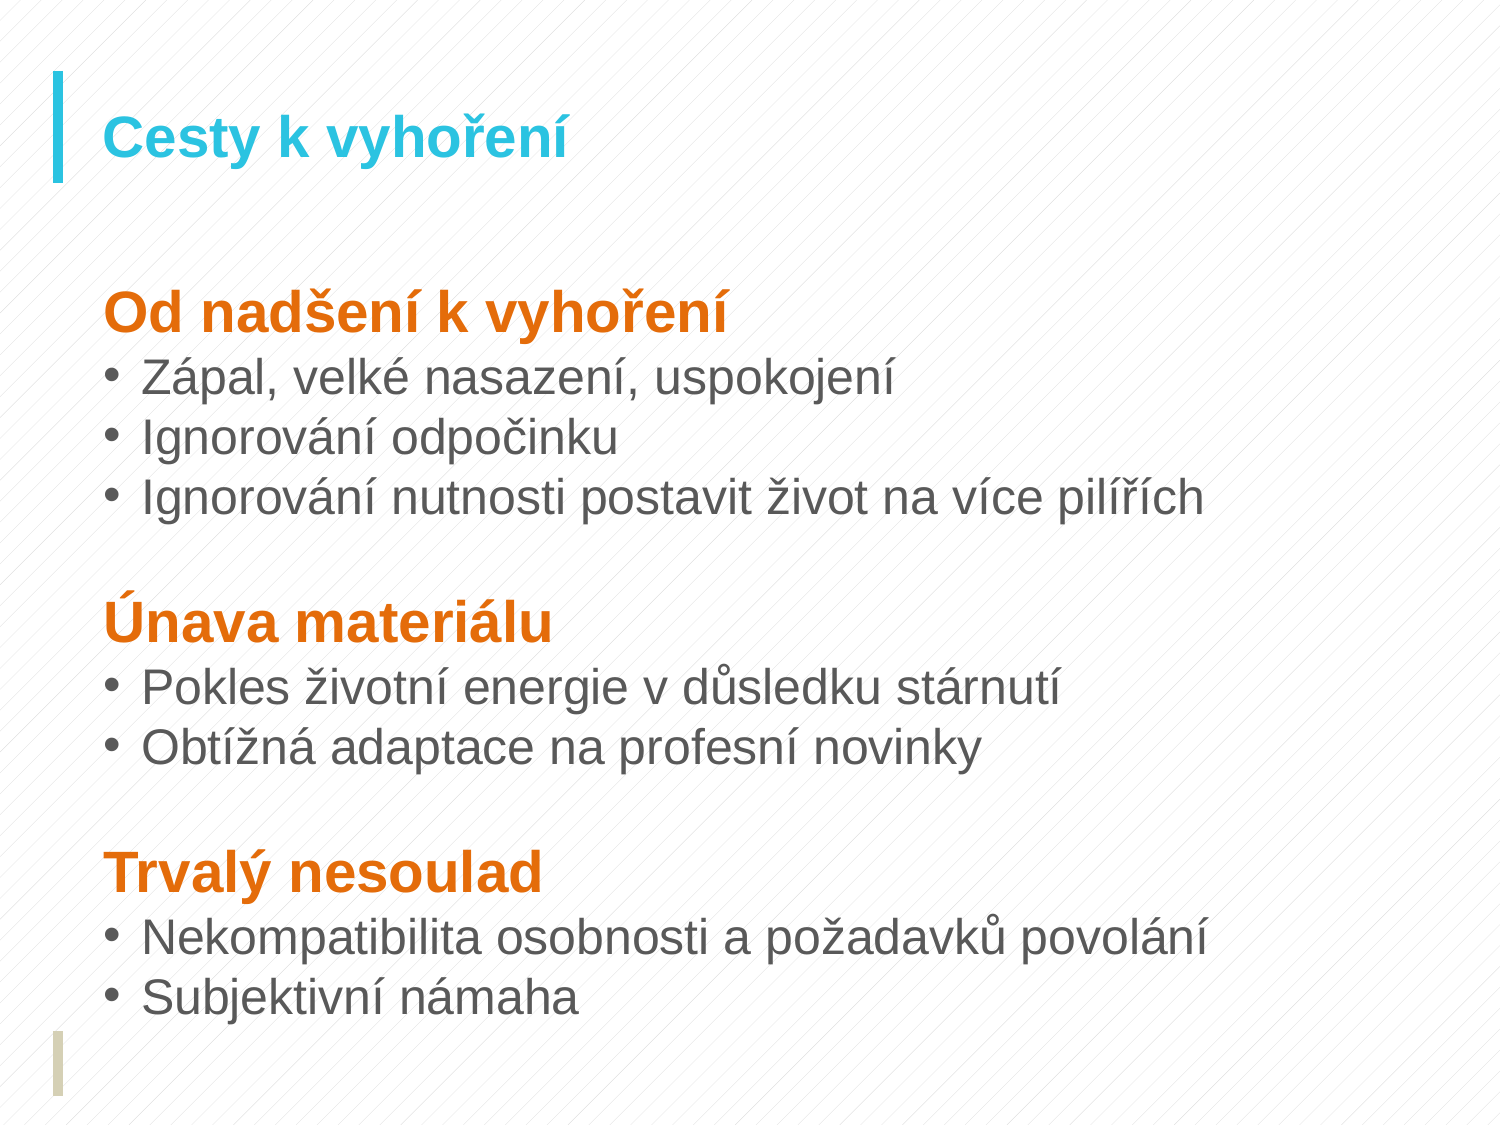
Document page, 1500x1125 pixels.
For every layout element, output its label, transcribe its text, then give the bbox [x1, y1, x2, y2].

text_box Od nadšení k vyhoření Zápal, velké nasazení, uspokojení Ignorování odpočinku Ignorování nutnosti postavit život na více pilířích Únava materiálu Pokles životní energie v důsledku stárnutí Obtížná adaptace na profesní novinky Trvalý nesoulad Nekompatibilita osobnosti a požadavků povolání Subjektivní námaha [88, 267, 1472, 1072]
title Cesty k vyhoření [87, 91, 1450, 178]
